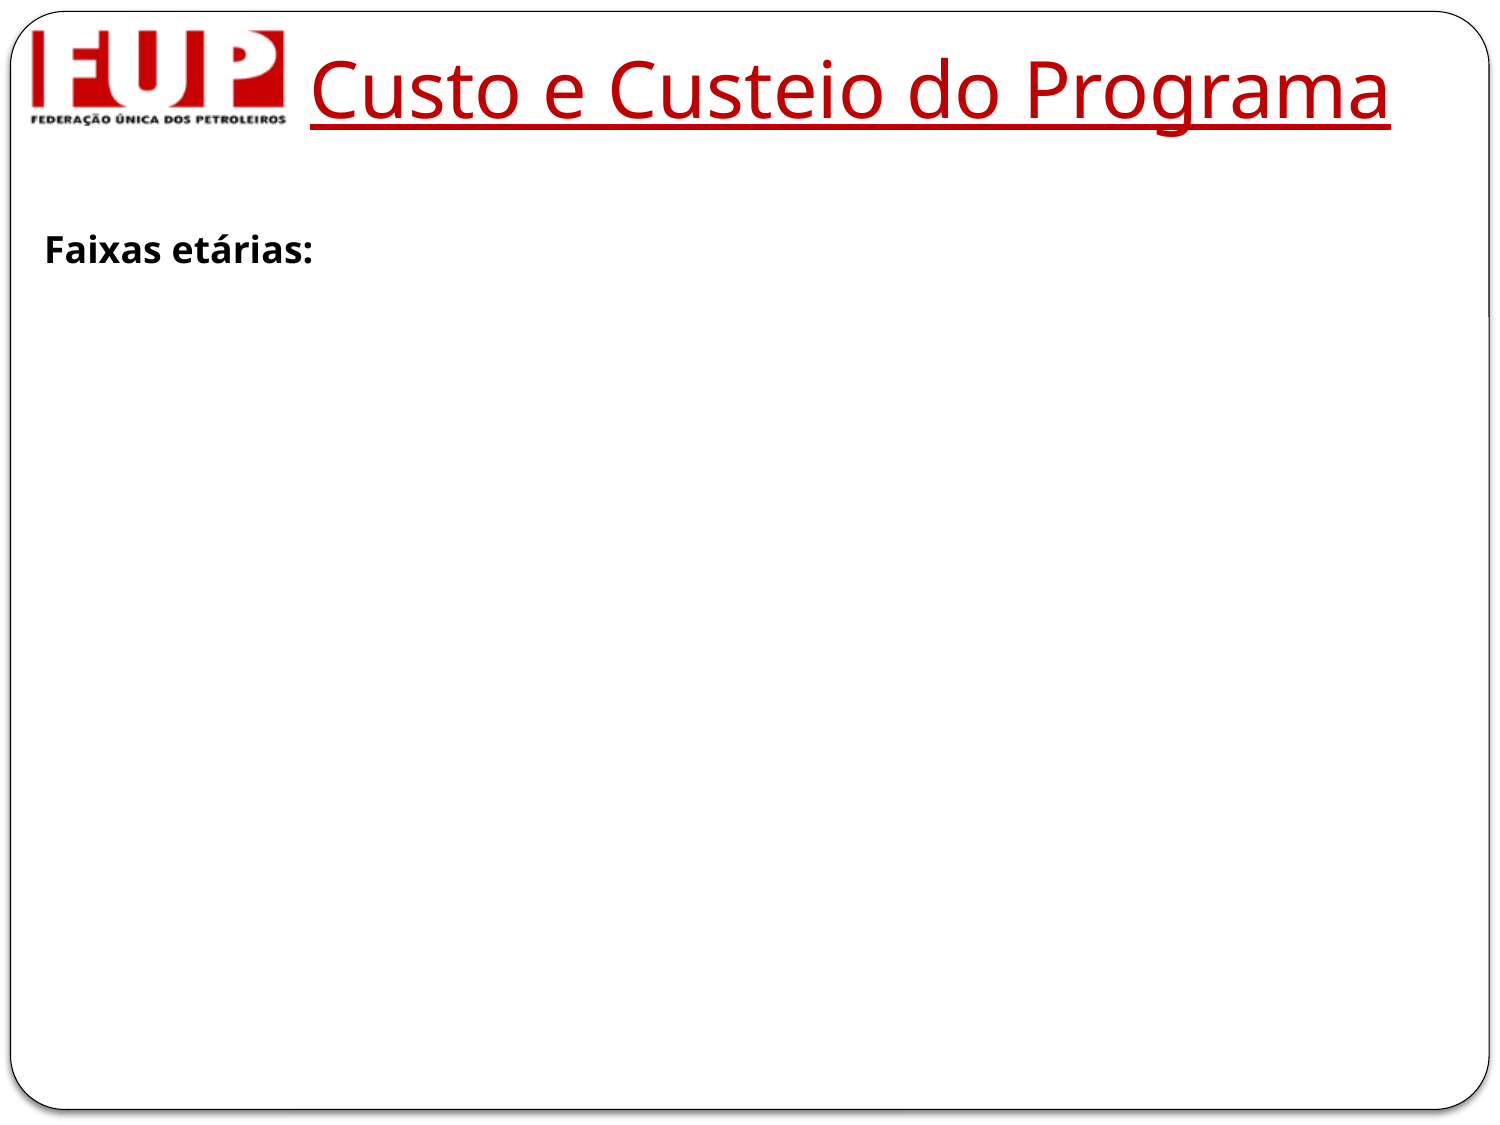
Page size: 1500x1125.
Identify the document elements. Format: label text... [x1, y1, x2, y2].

list Faixas etárias: [29, 196, 1483, 1125]
title Custo e Custeio do Programa [135, 30, 1500, 149]
picture [29, 30, 135, 126]
